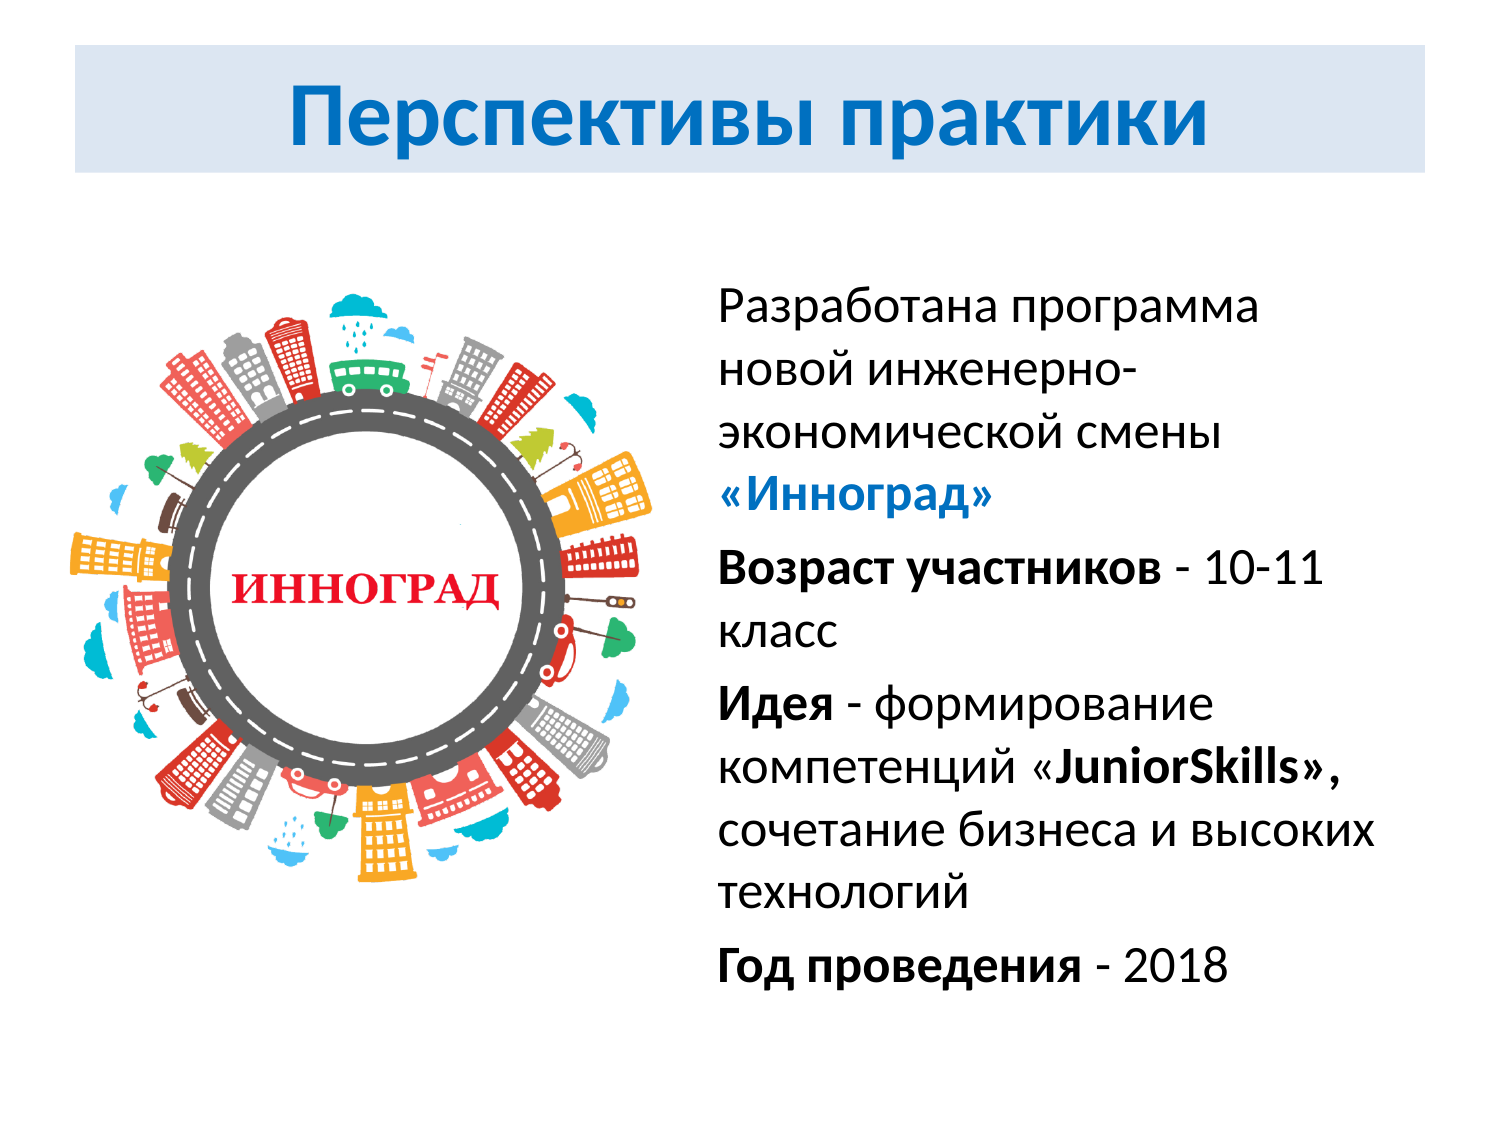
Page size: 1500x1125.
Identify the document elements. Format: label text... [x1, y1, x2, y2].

picture [17, 255, 709, 947]
title Перспективы практики [75, 45, 1425, 173]
list Разработана программа новой инженерно-экономической смены «Инноград» Возраст участников - 10-11 класс Идея - формирование компетенций «JuniorSkills», сочетание бизнеса и высоких технологий Год проведения - 2018 [702, 262, 1424, 1005]
